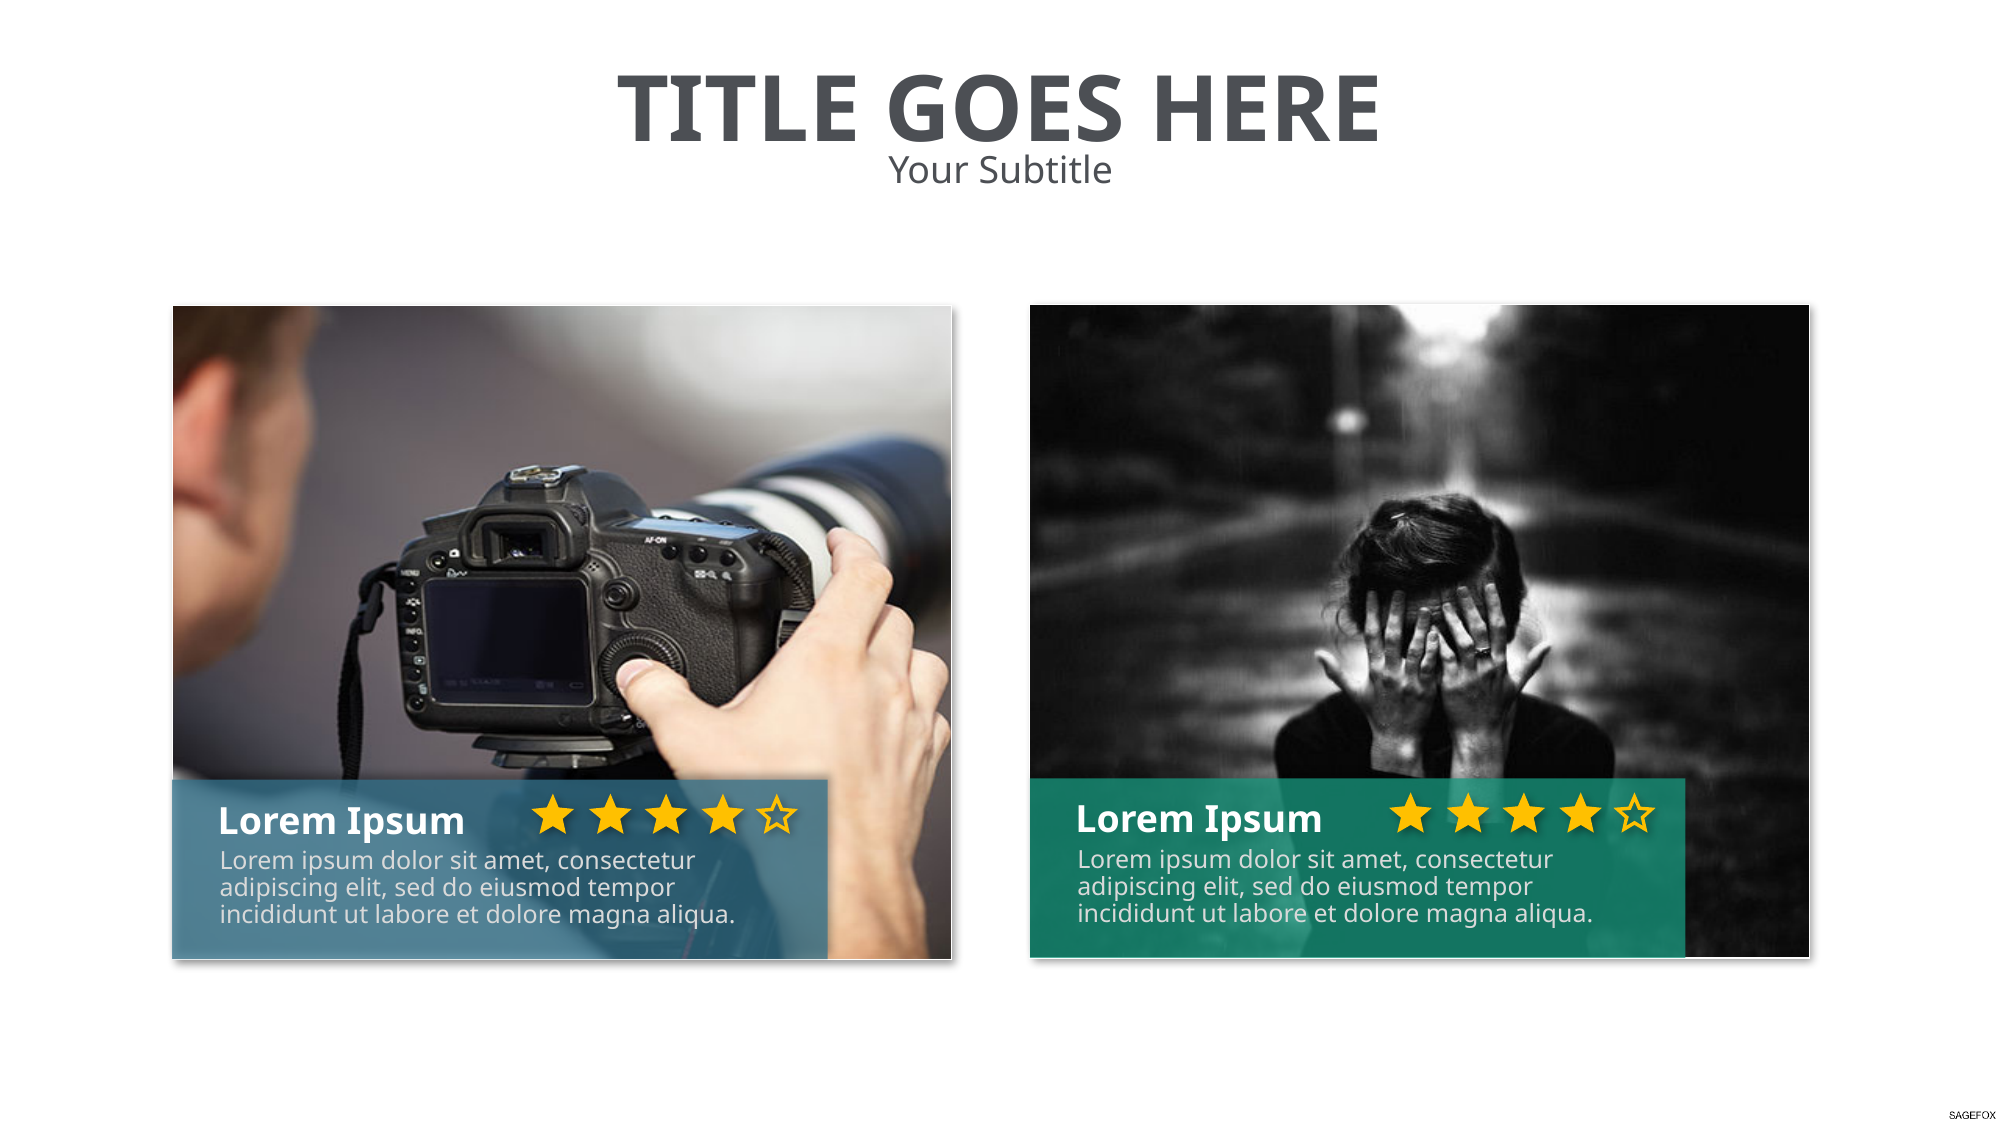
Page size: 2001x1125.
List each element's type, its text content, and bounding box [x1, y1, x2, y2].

text_box [1559, 792, 1602, 833]
text_box Lorem ipsum dolor sit amet, consectetur adipiscing elit, sed do eiusmod tempor incididunt ut labore et dolore magna aliqua. [1077, 846, 1640, 952]
text_box Lorem ipsum dolor sit amet, consectetur adipiscing elit, sed do eiusmod tempor incididunt ut labore et dolore magna aliqua. [219, 847, 782, 953]
text_box [701, 793, 745, 834]
text_box Lorem Ipsum [202, 789, 503, 849]
text_box [1029, 777, 1687, 959]
text_box [171, 779, 829, 960]
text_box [548, 42, 1452, 199]
text_box [588, 793, 632, 834]
text_box [1389, 792, 1432, 833]
text_box [1029, 303, 1811, 959]
text_box [755, 793, 799, 834]
text_box [171, 305, 953, 960]
text_box [531, 793, 575, 834]
picture [1924, 1102, 2000, 1123]
text_box Lorem Ipsum [1060, 788, 1361, 848]
text_box [1613, 792, 1656, 833]
text_box [1502, 792, 1546, 833]
text_box [644, 793, 688, 834]
text_box [1446, 792, 1490, 833]
